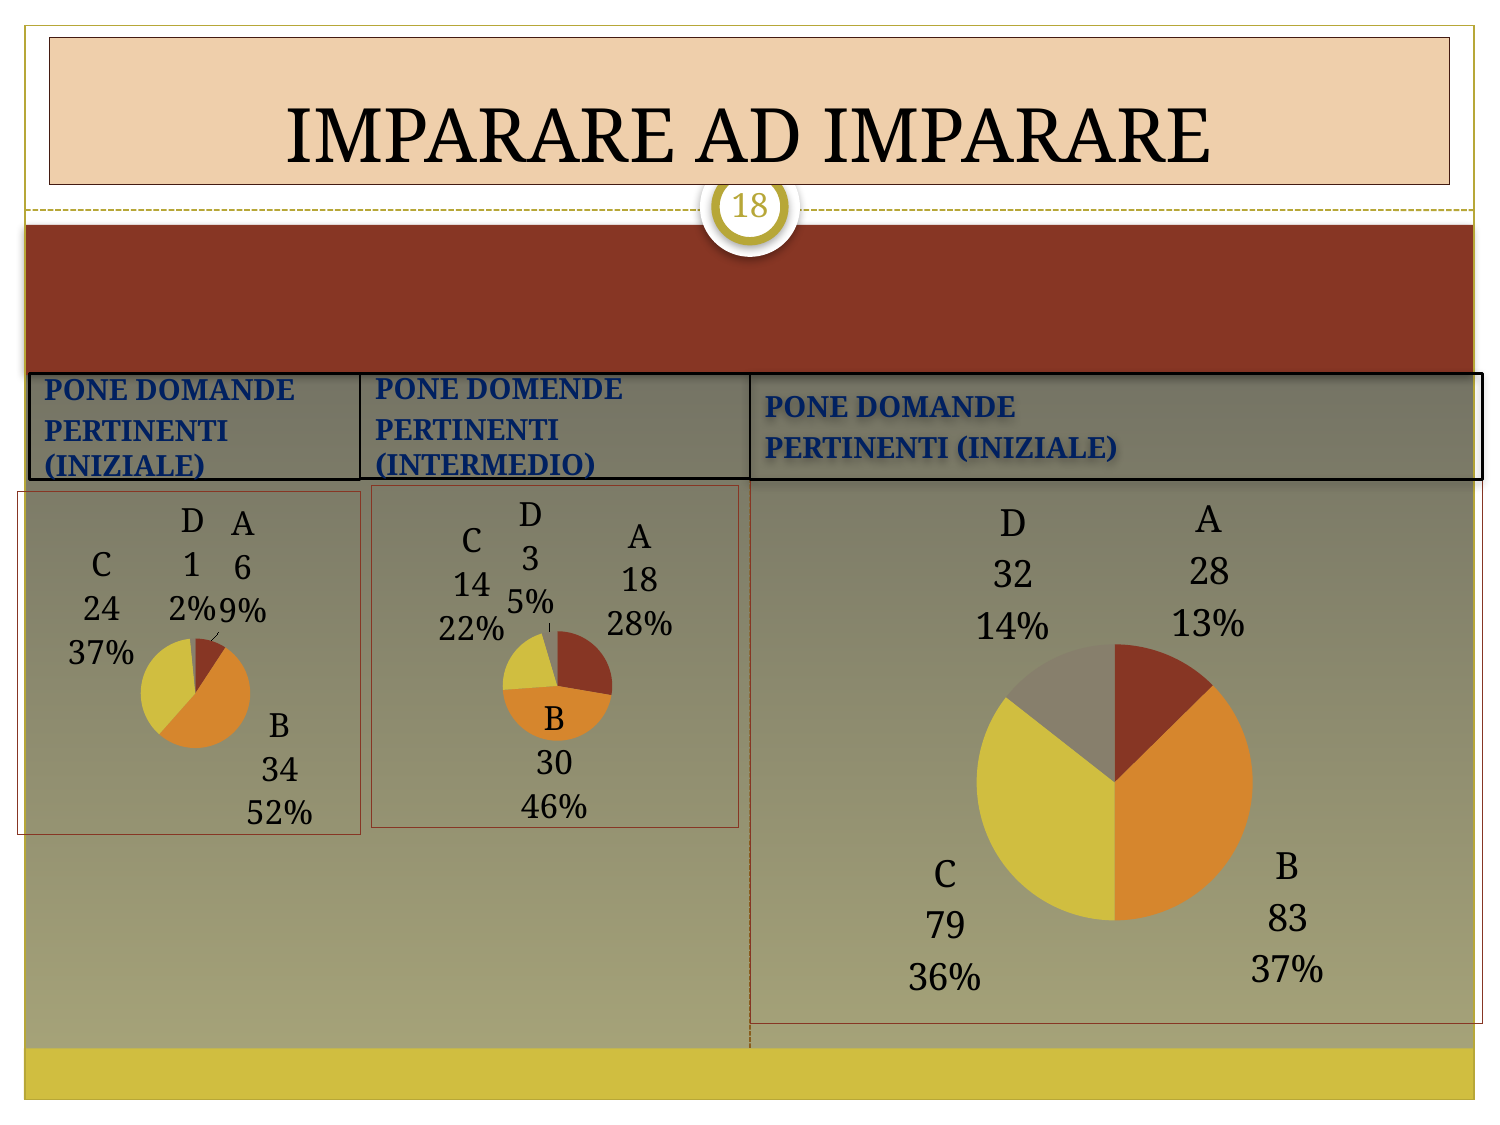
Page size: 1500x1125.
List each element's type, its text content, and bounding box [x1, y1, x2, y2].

slide_number 18 [712, 185, 788, 244]
text_box PONE DOMANDE PERTINENTI (INIZIALE) [750, 373, 1483, 478]
chart [749, 479, 1483, 1024]
title IMPARARE AD IMPARARE [49, 37, 1450, 185]
chart [371, 484, 739, 828]
list PONE DOMANDE PERTINENTI (INIZIALE) [28, 372, 361, 481]
chart [17, 491, 361, 835]
list PONE DOMENDE PERTINENTI (INTERMEDIO) [359, 372, 749, 480]
